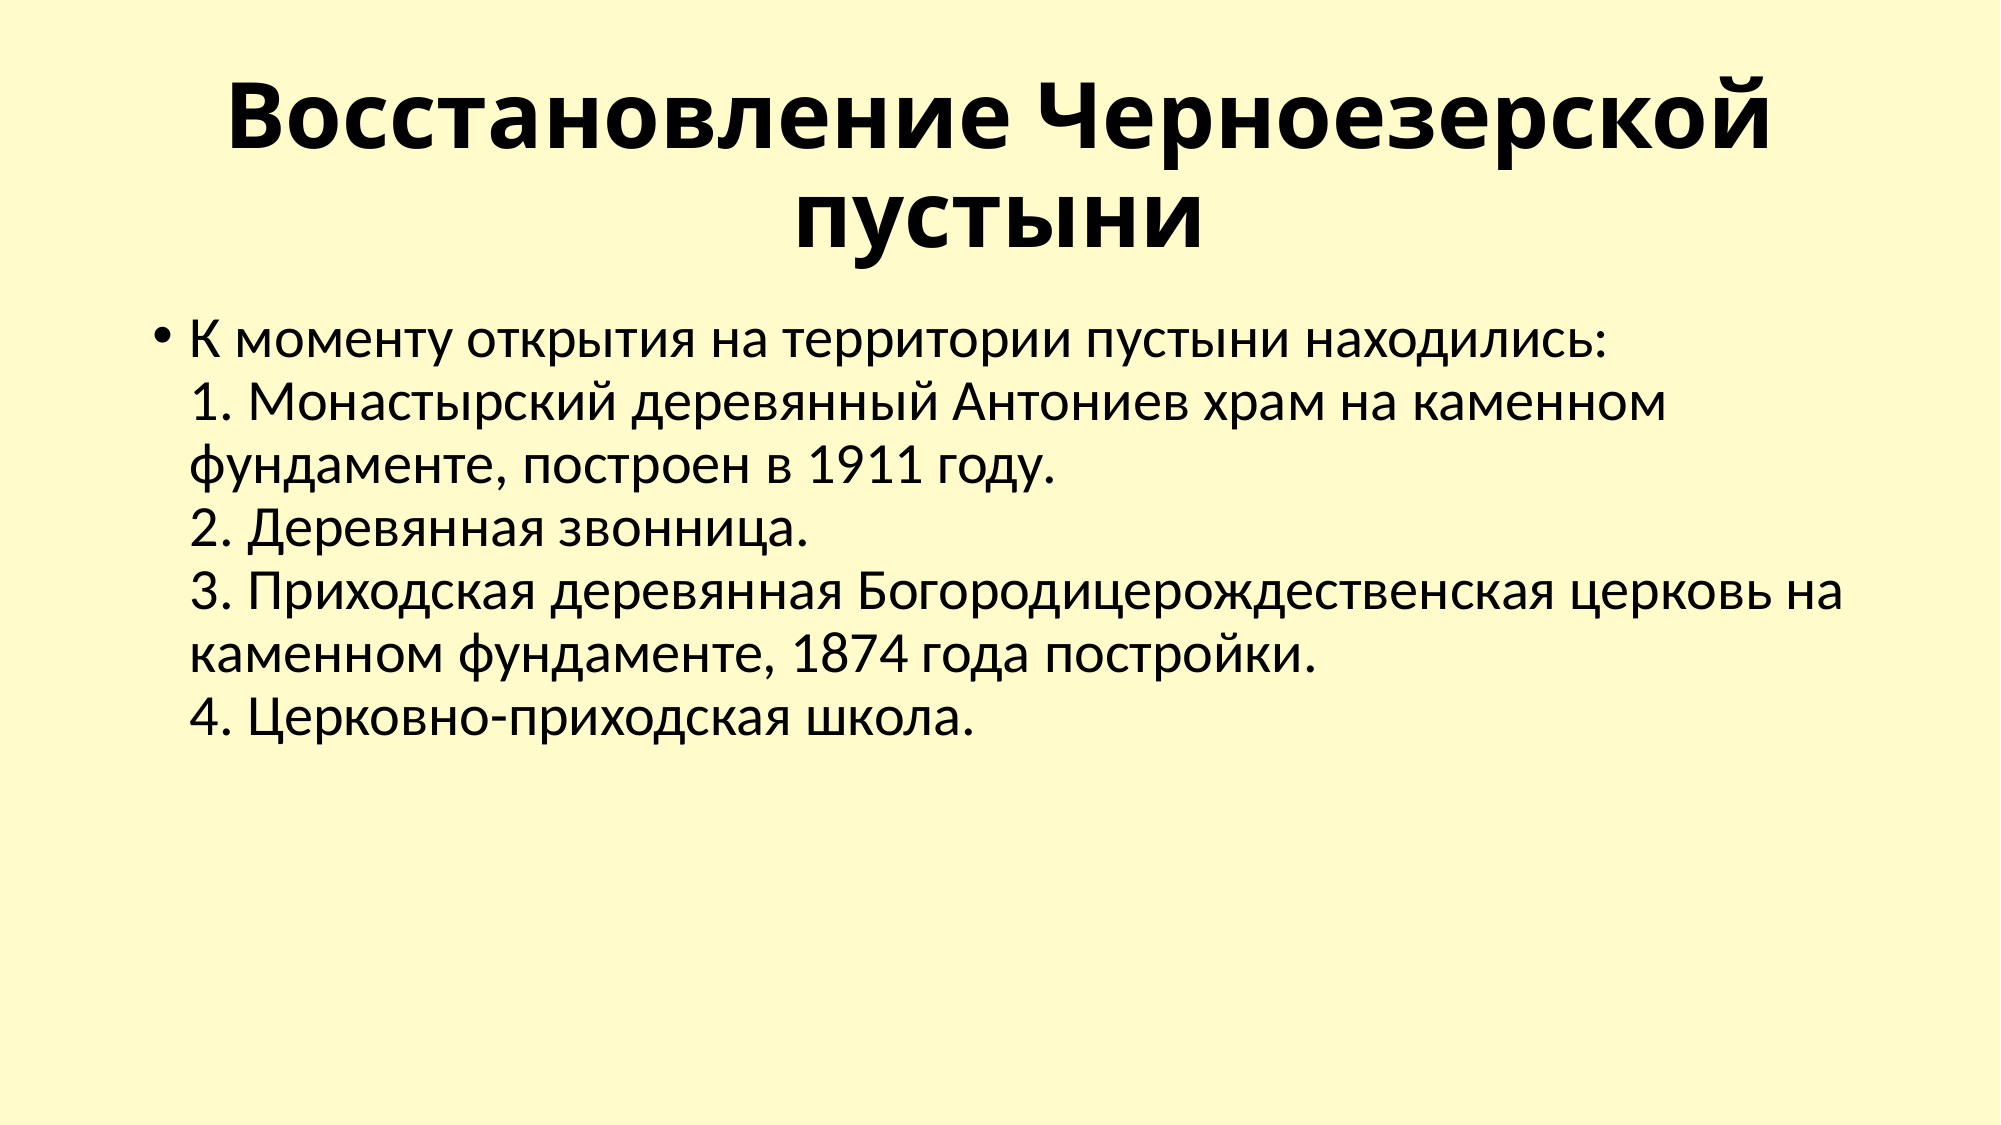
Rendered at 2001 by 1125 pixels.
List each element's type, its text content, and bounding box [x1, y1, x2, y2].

list К моменту открытия на территории пустыни находились: 1. Монастырский деревянный Антониев храм на каменном фундаменте, построен в 1911 году. 2. Деревянная звонница. 3. Приходская деревянная Богородицерождественская церковь на каменном фундаменте, 1874 года постройки. 4. Церковно-приходская школа. [137, 299, 1863, 1014]
title Восстановление Черноезерской пустыни [137, 59, 1863, 278]
